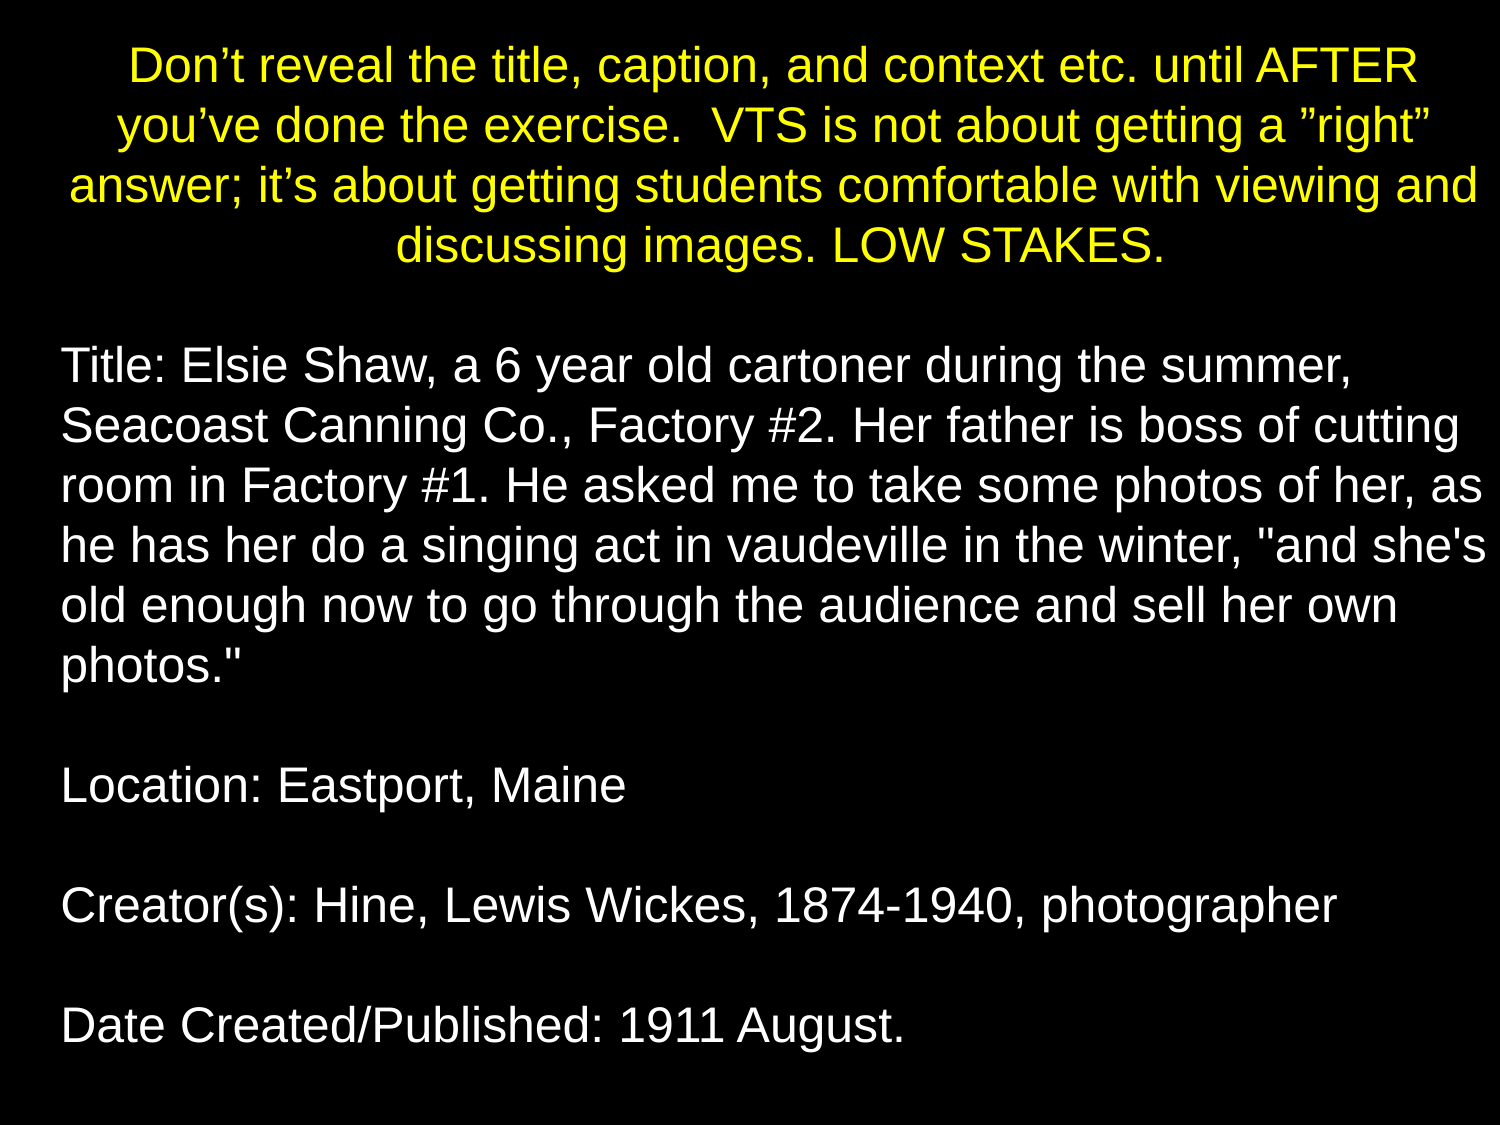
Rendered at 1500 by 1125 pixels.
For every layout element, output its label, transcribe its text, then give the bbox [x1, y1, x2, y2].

text_box Don’t reveal the title, caption, and context etc. until AFTER you’ve done the exercise. VTS is not about getting a ”right” answer; it’s about getting students comfortable with viewing and discussing images. LOW STAKES. Title: Elsie Shaw, a 6 year old cartoner during the summer, Seacoast Canning Co., Factory #2. Her father is boss of cutting room in Factory #1. He asked me to take some photos of her, as he has her do a singing act in vaudeville in the winter, "and she's old enough now to go through the audience and sell her own photos." Location: Eastport, Maine Creator(s): Hine, Lewis Wickes, 1874-1940, photographer Date Created/Published: 1911 August. [45, 24, 1500, 1060]
